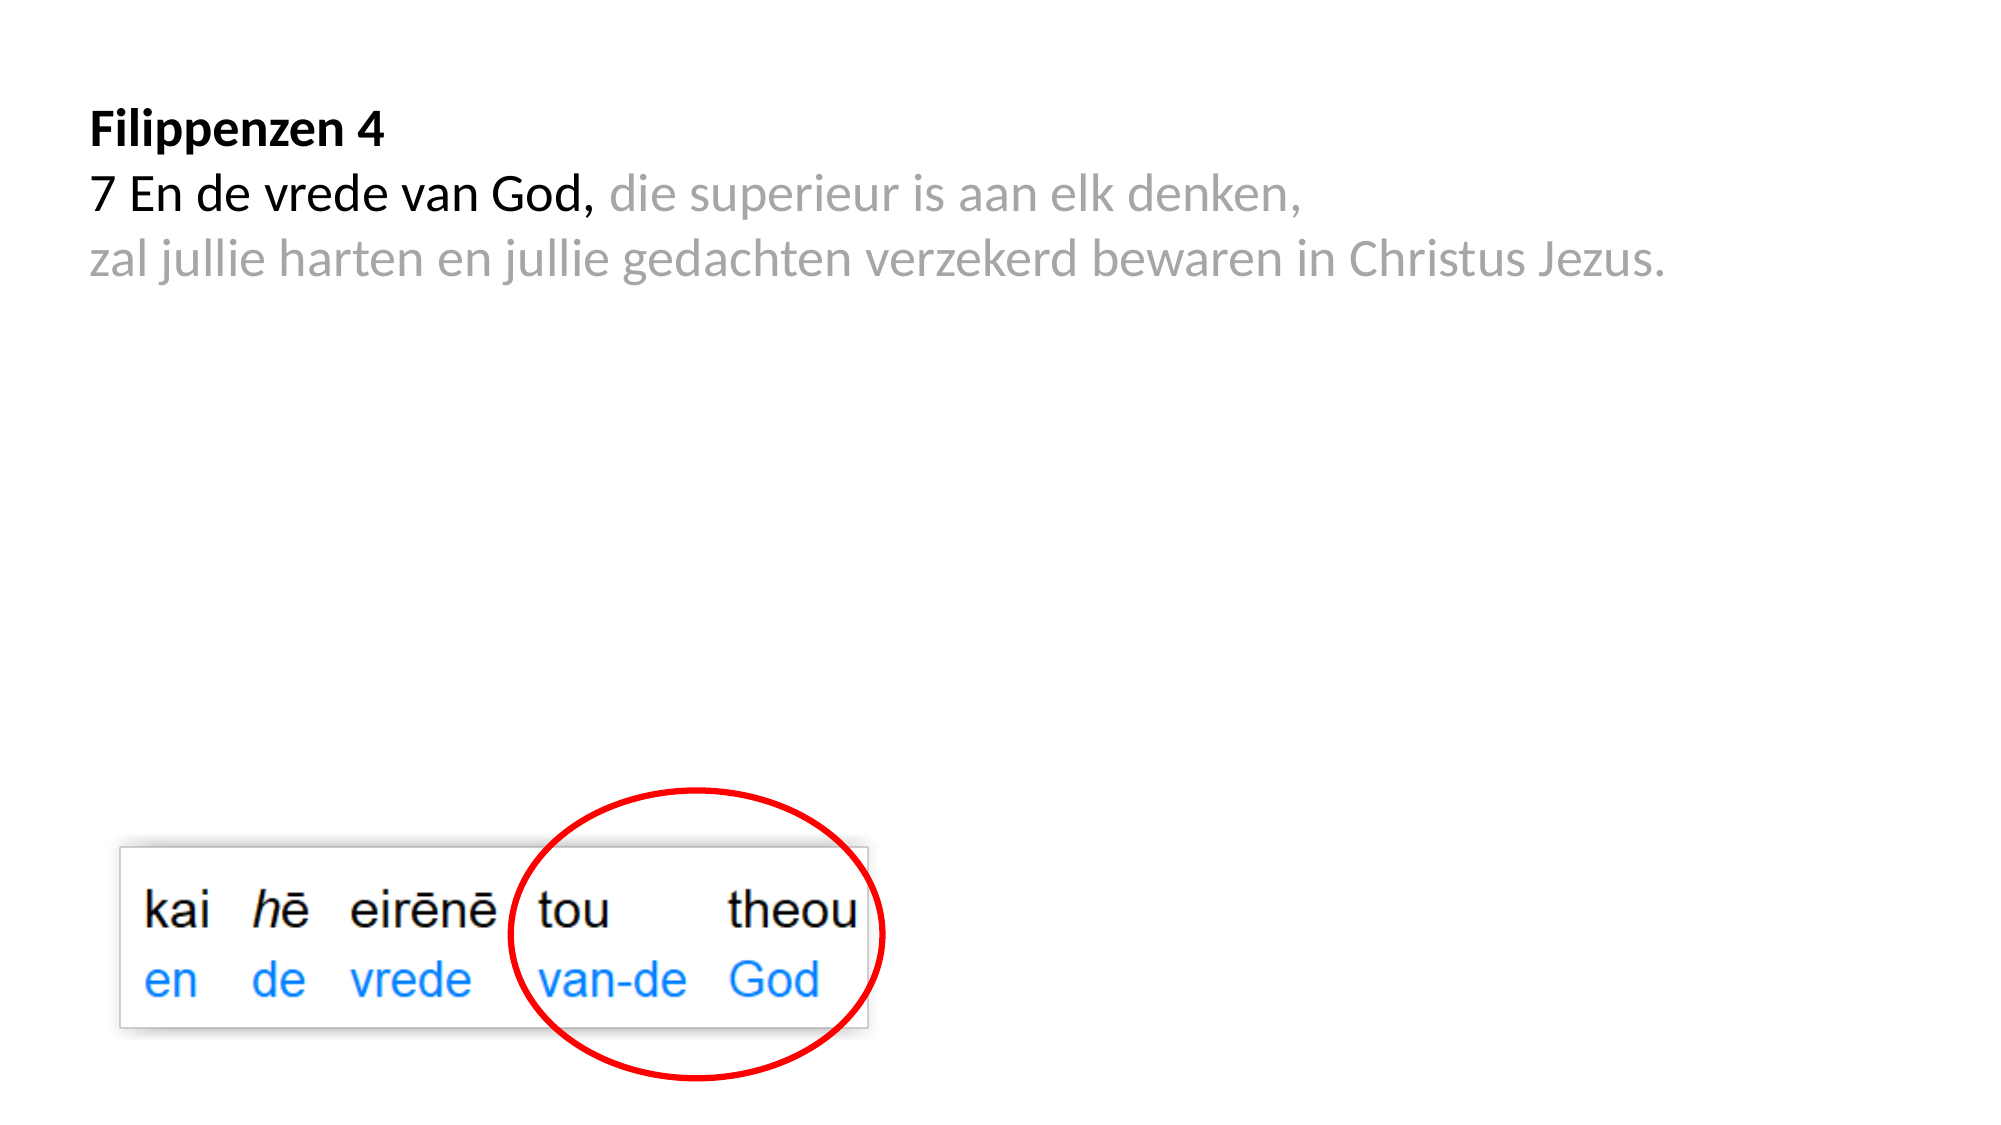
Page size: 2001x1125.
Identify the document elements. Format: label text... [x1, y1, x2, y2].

picture [104, 831, 883, 1043]
text_box [565, 789, 828, 831]
text_box [572, 1043, 821, 1080]
text_box Filippenzen 4 7 En de vrede van God, die superieur is aan elk denken, zal jullie harten en jullie gedachten verzekerd bewaren in Christus Jezus. [74, 85, 1873, 295]
